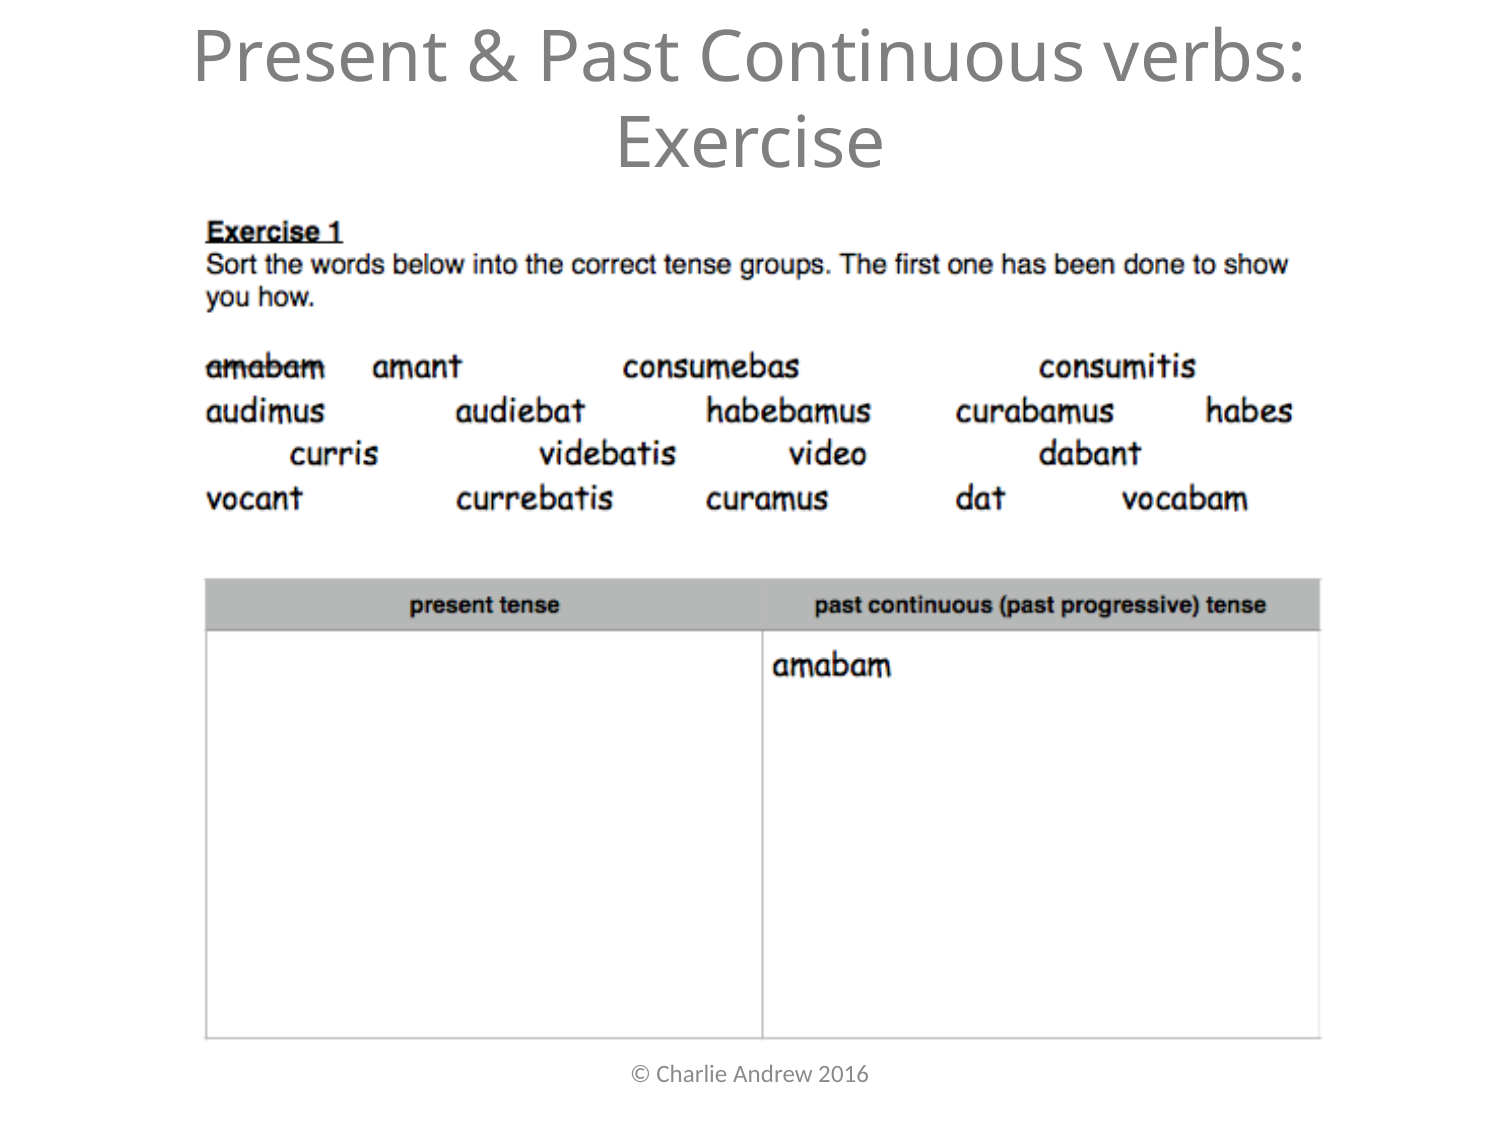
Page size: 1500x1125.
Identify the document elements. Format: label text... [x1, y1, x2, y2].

picture [159, 189, 1357, 1043]
footer © Charlie Andrew 2016 [512, 1051, 988, 1103]
title Present & Past Continuous verbs: Exercise [75, 2, 1425, 190]
